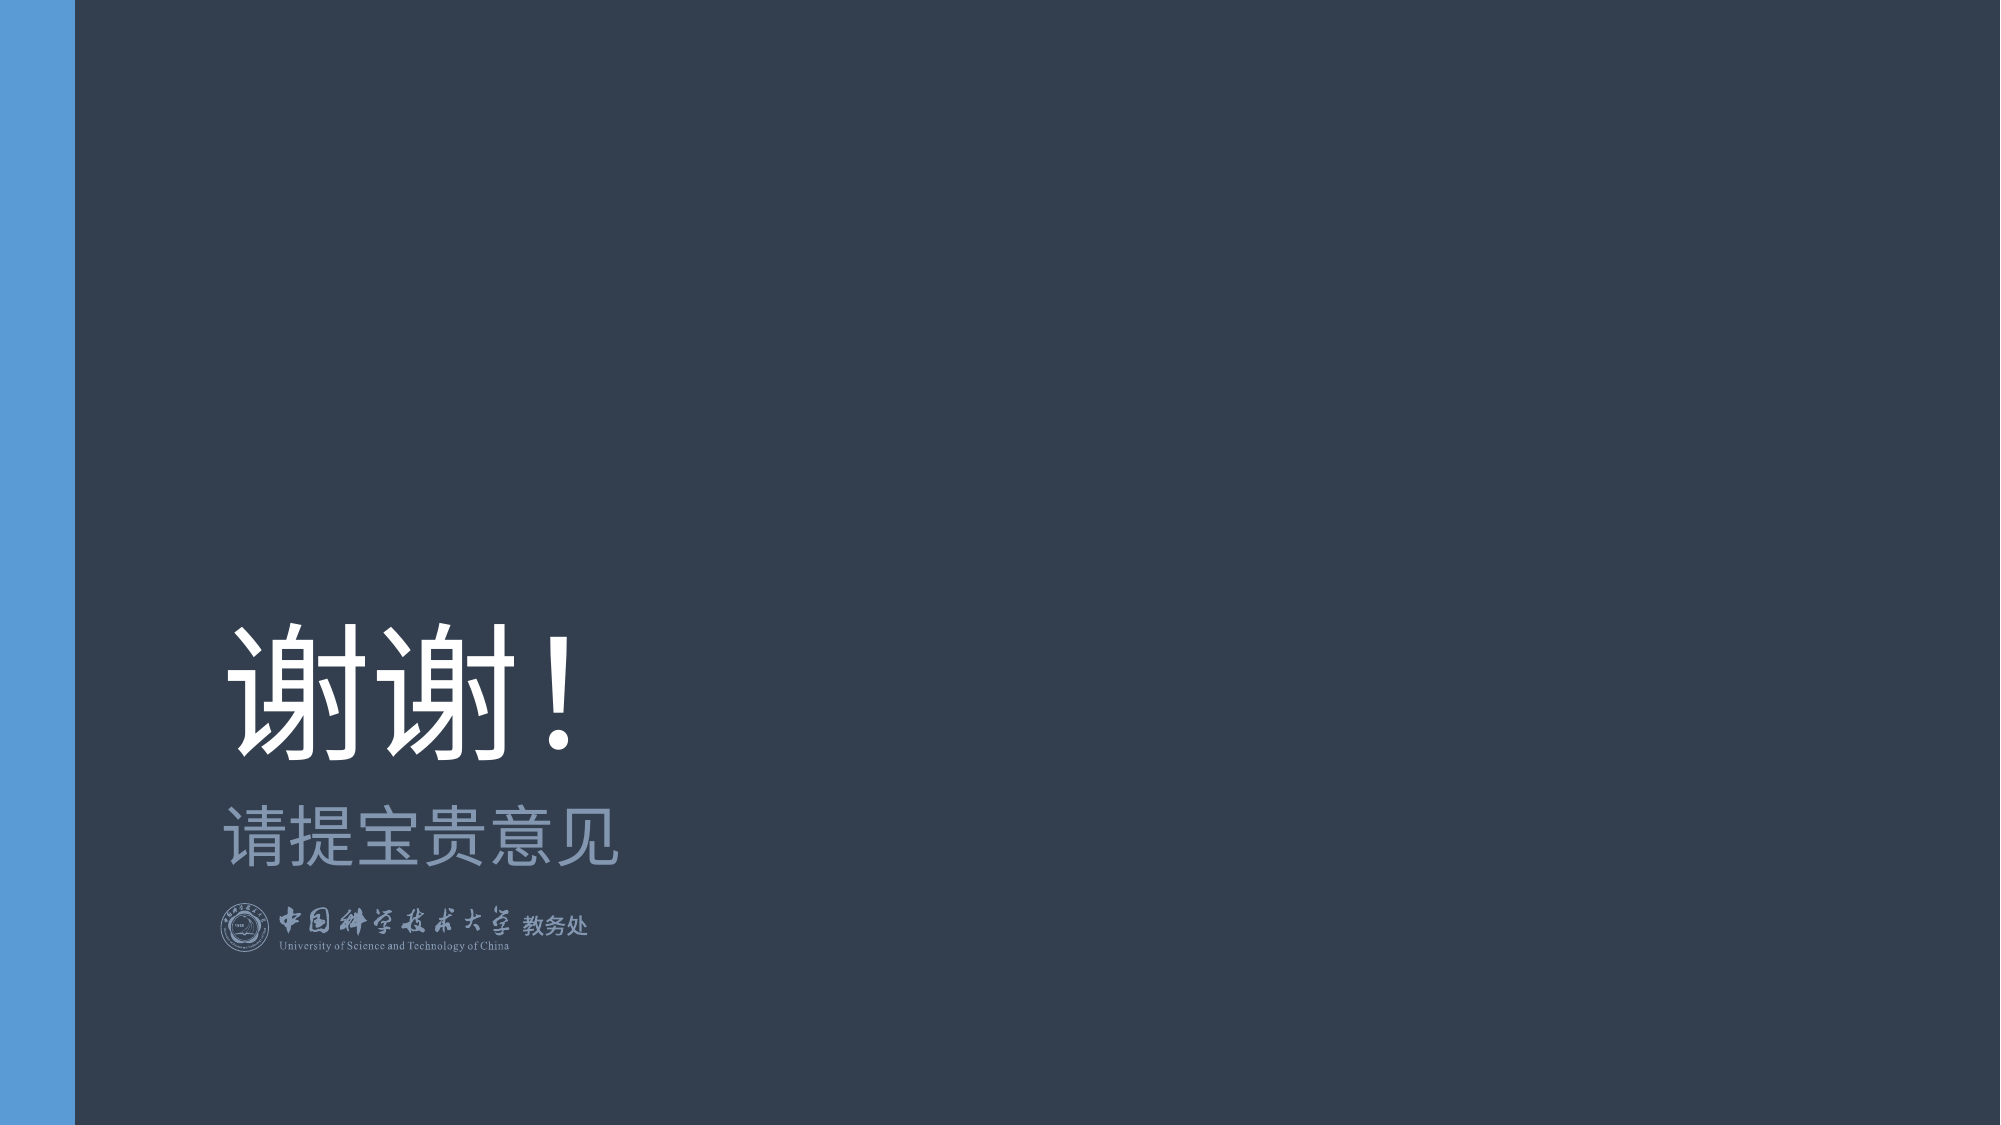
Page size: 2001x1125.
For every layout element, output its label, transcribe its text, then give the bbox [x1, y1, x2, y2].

title 谢谢 ！ [206, 124, 1752, 787]
subtitle 请提宝贵意见 [206, 787, 1752, 874]
